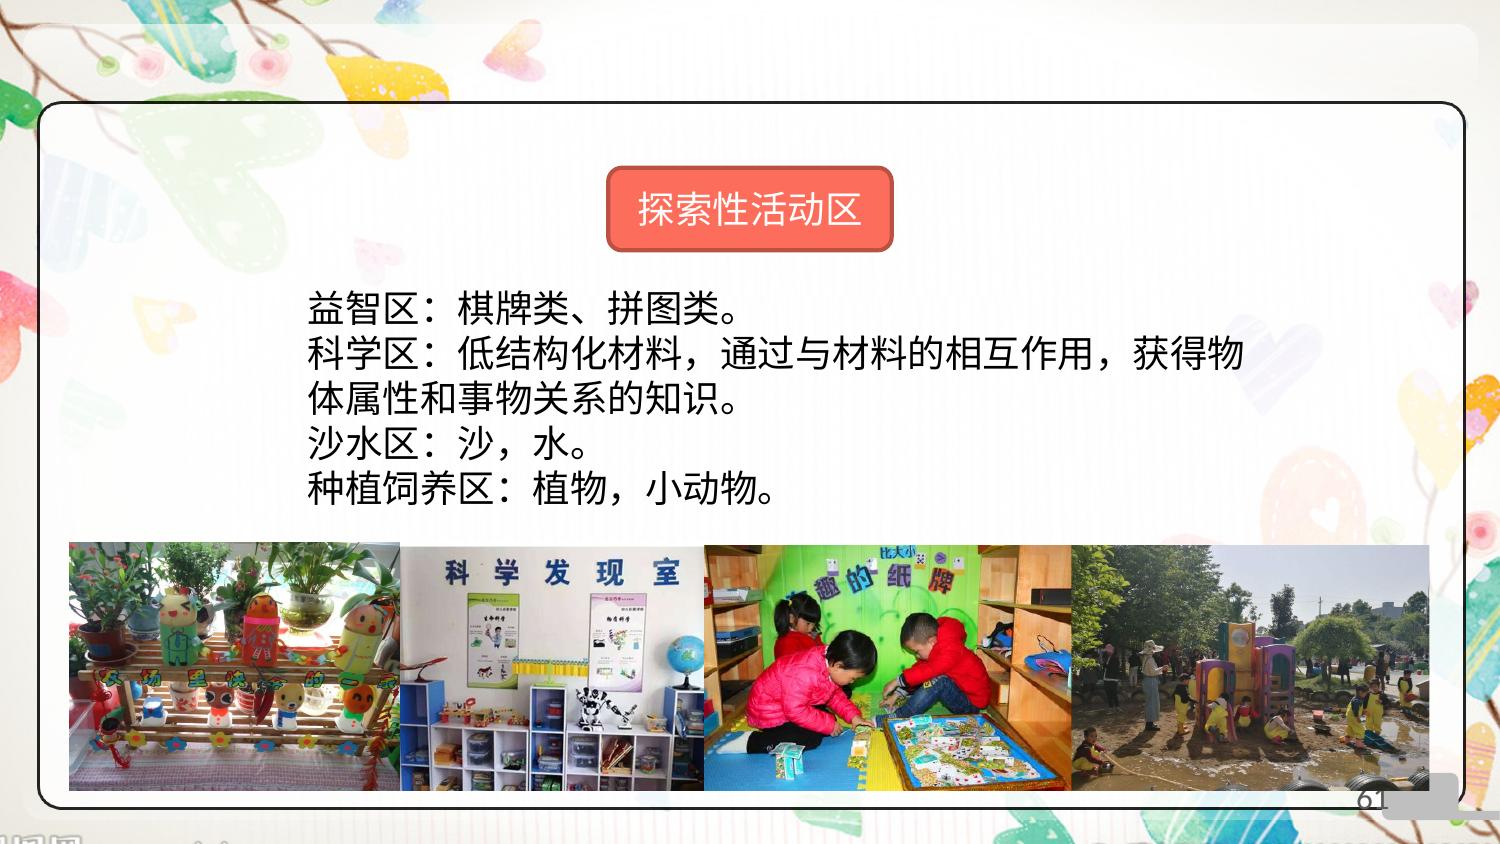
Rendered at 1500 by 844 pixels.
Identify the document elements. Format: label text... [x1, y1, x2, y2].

text_box 益智区：棋牌类、拼图类。 科学区：低结构化材料，通过与材料的相互作用，获得物体属性和事物关系的知识。 沙水区：沙，水。 种植饲养区：植物，小动物。 [293, 277, 1271, 518]
text_box 探索性活动区 [606, 165, 894, 253]
picture [0, 0, 1500, 844]
